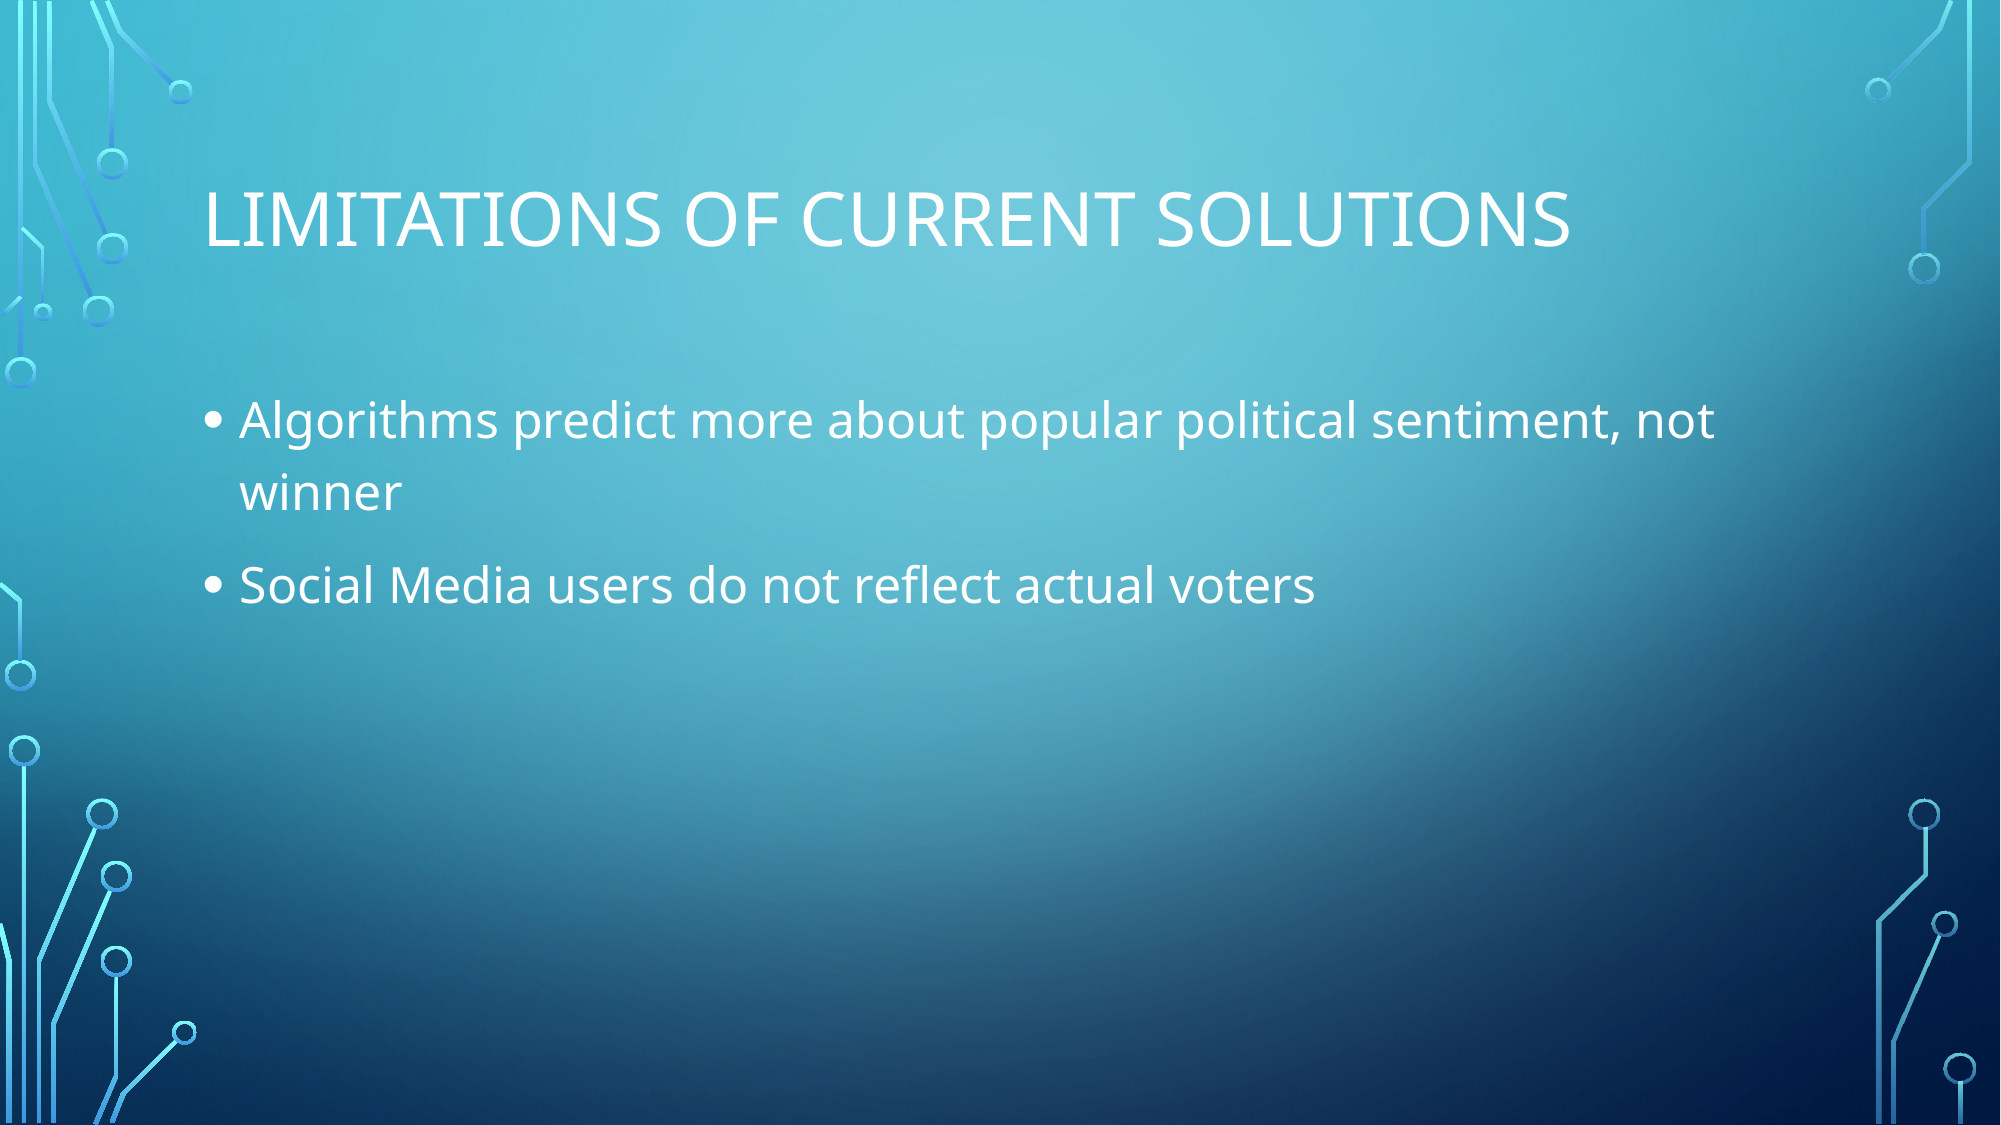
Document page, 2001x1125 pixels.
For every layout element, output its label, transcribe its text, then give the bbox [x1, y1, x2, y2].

list Algorithms predict more about popular political sentiment, not winner Social Media users do not reflect actual voters [187, 369, 1813, 950]
title Limitations of current solutions [187, 101, 1813, 344]
